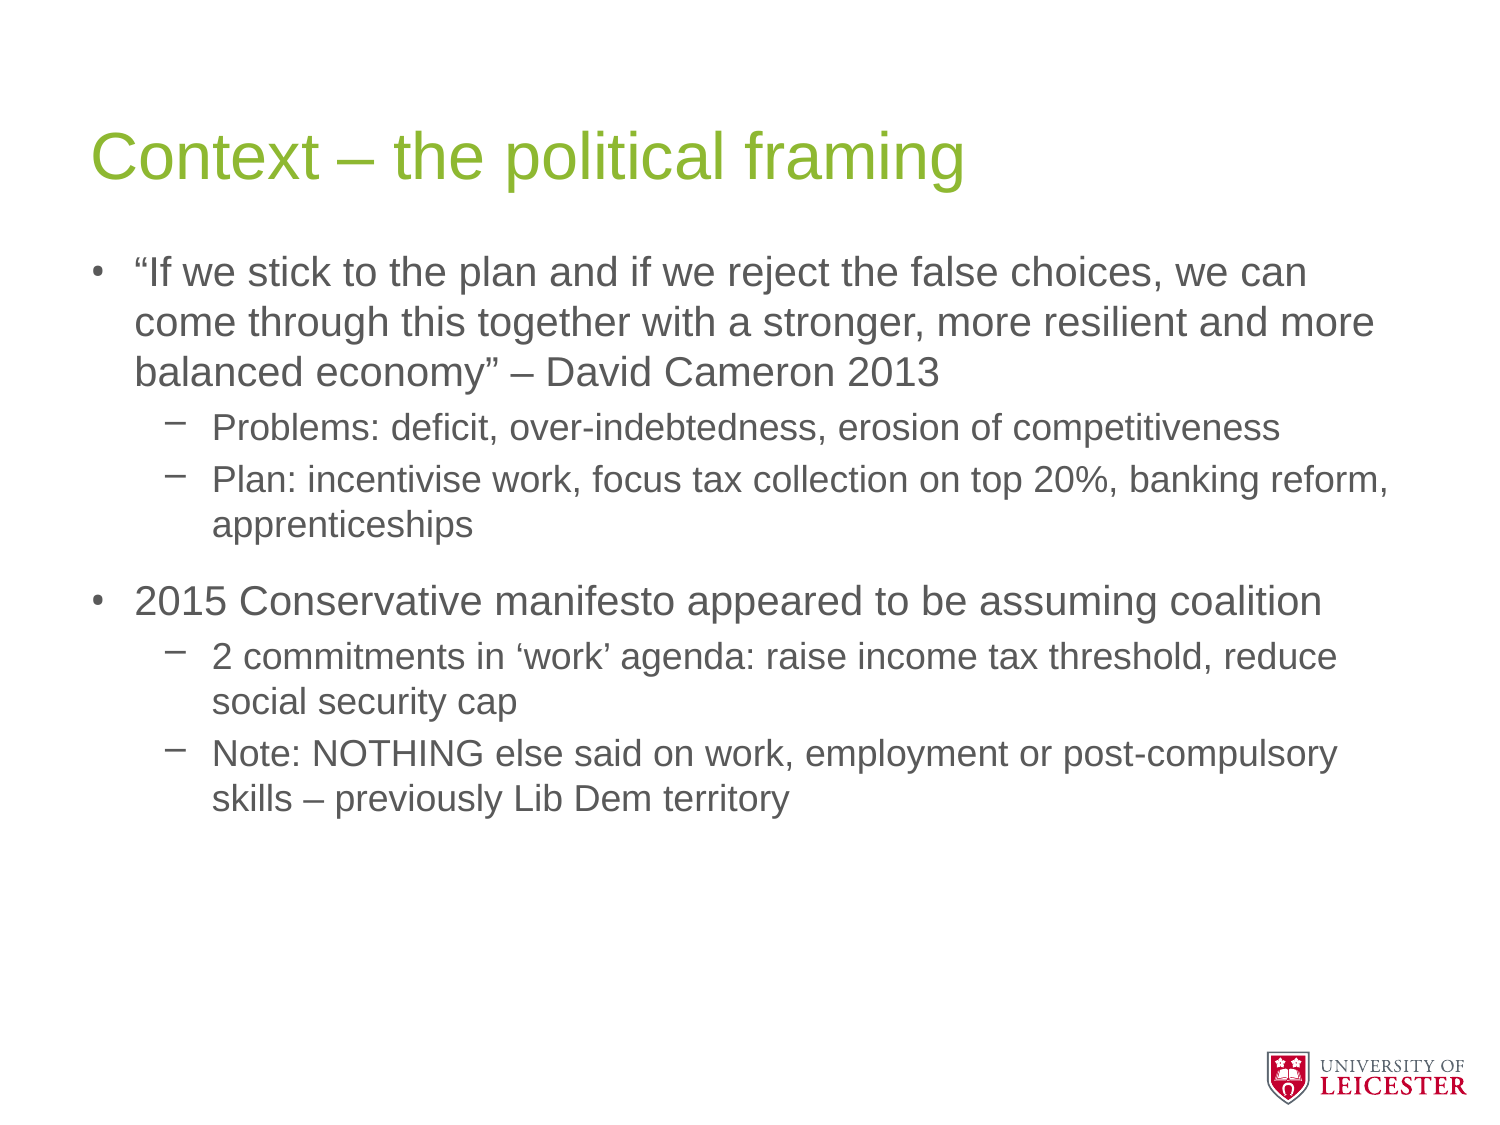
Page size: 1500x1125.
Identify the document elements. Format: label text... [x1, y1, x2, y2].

list “If we stick to the plan and if we reject the false choices, we can come through this together with a stronger, more resilient and more balanced economy” – David Cameron 2013 Problems: deficit, over-indebtedness, erosion of competitiveness Plan: incentivise work, focus tax collection on top 20%, banking reform, apprenticeships 2015 Conservative manifesto appeared to be assuming coalition 2 commitments in ‘work’ agenda: raise income tax threshold, reduce social security cap Note: NOTHING else said on work, employment or post-compulsory skills – previously Lib Dem territory [74, 237, 1426, 1024]
title Context – the political framing [74, 89, 1426, 216]
